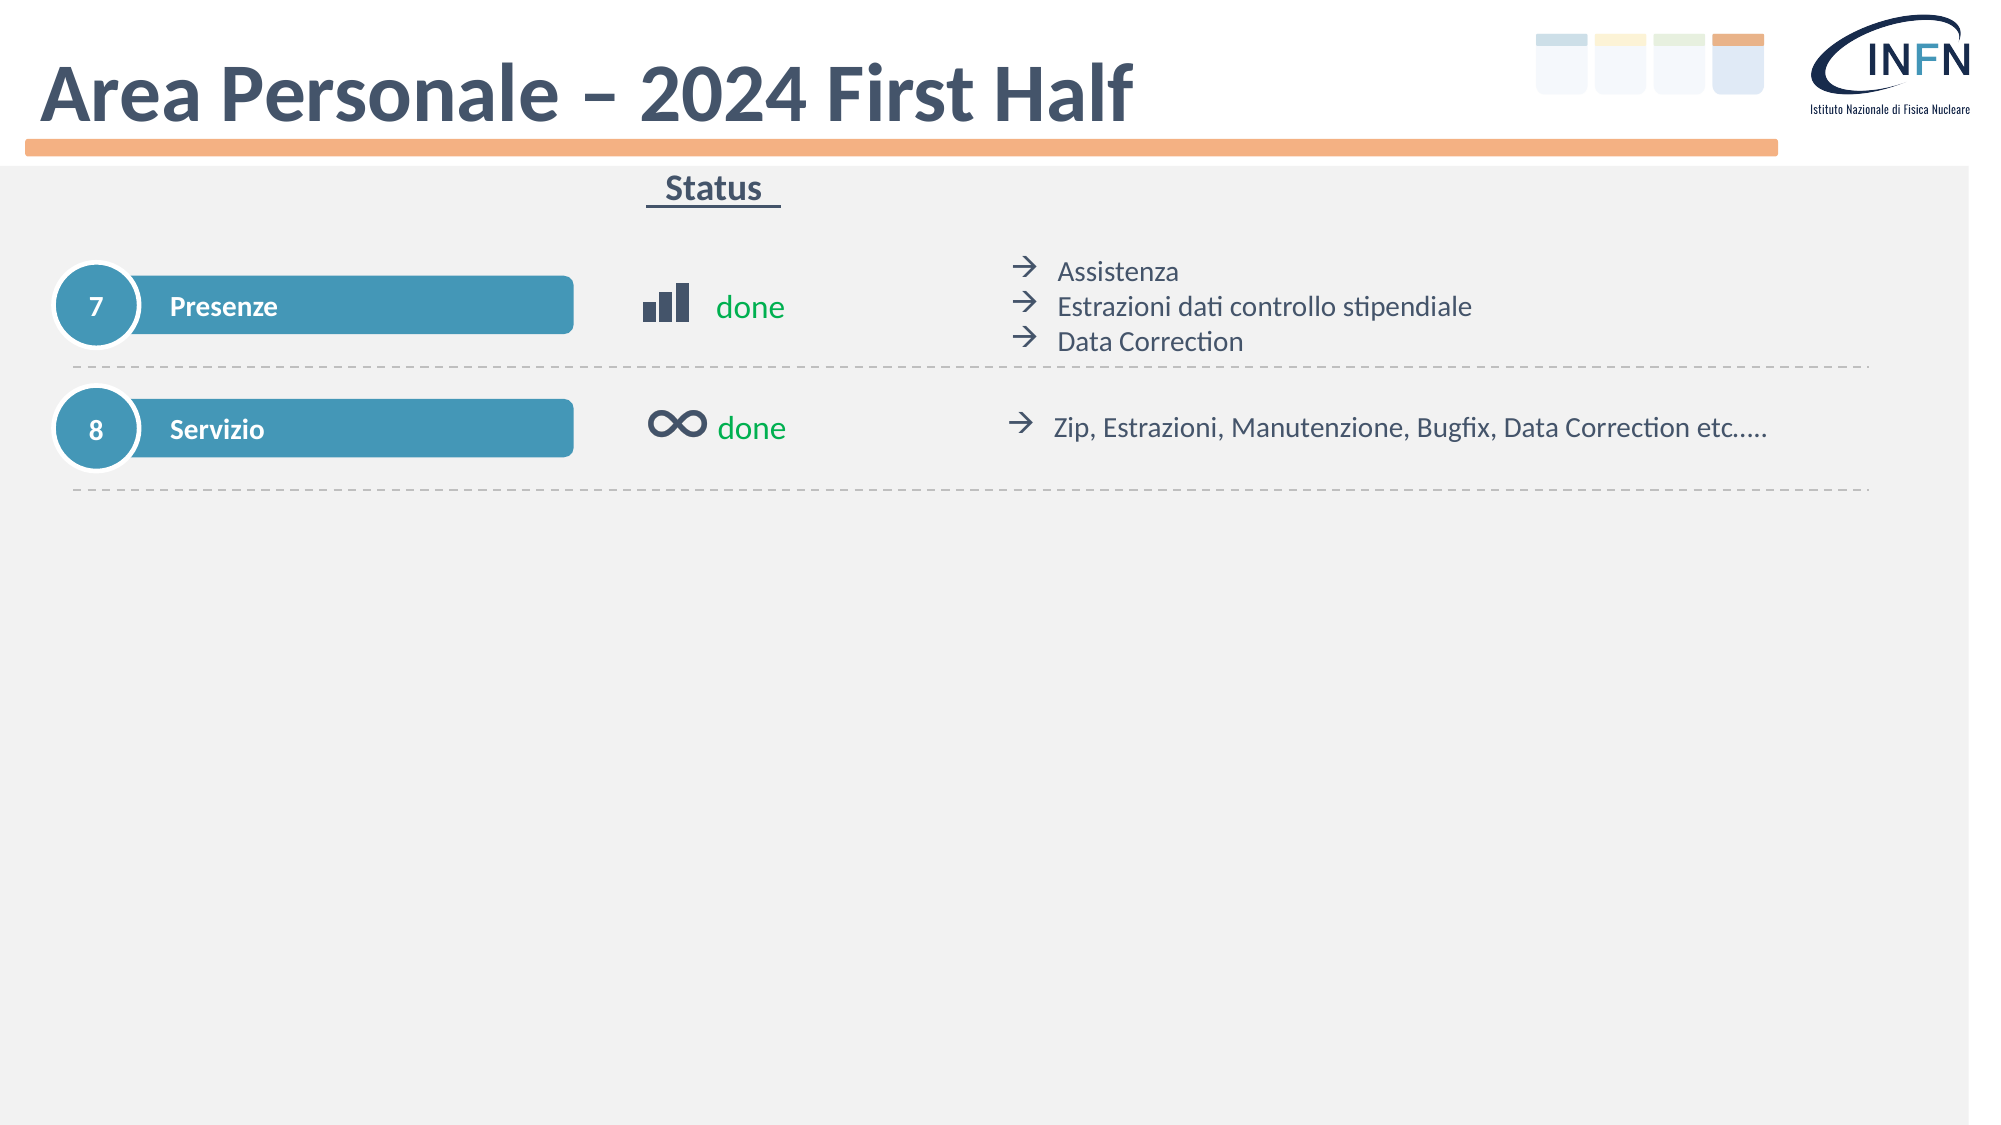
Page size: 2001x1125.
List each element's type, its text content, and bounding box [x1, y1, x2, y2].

text_box [0, 165, 1970, 1125]
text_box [644, 284, 688, 322]
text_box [53, 262, 574, 348]
text_box done [702, 395, 991, 458]
picture [1782, 4, 2000, 125]
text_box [609, 154, 818, 216]
text_box [24, 137, 1780, 158]
text_box Zip, Estrazioni, Manutenzione, Bugfix, Data Correction etc….. [991, 366, 1912, 487]
text_box done [700, 274, 968, 336]
text_box Area Personale – 2024 First Half [25, 28, 1606, 138]
picture [644, 390, 711, 457]
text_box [53, 385, 574, 472]
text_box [1530, 23, 1771, 105]
text_box Assistenza Estrazioni dati controllo stipendiale Data Correction [995, 245, 1916, 365]
